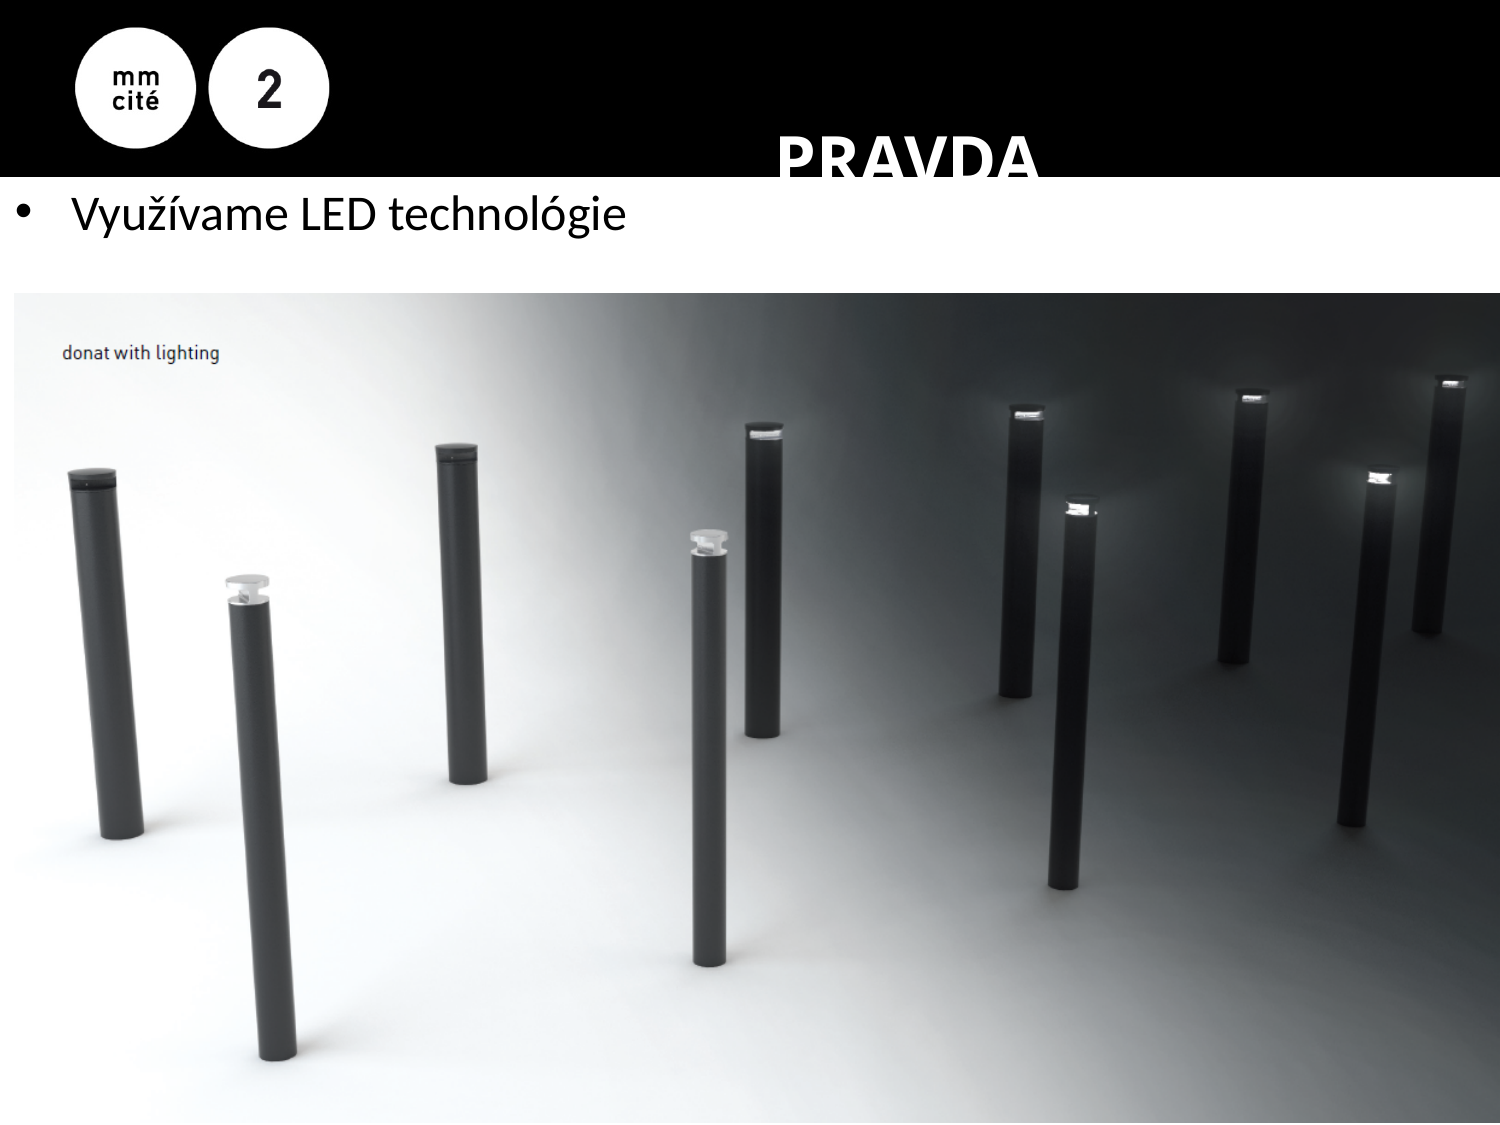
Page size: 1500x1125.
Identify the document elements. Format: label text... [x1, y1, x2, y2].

picture [0, 0, 1500, 172]
text_box Využívame LED technológie [0, 172, 1500, 308]
picture [14, 293, 1500, 1124]
list PRAVDA [286, 30, 1474, 149]
